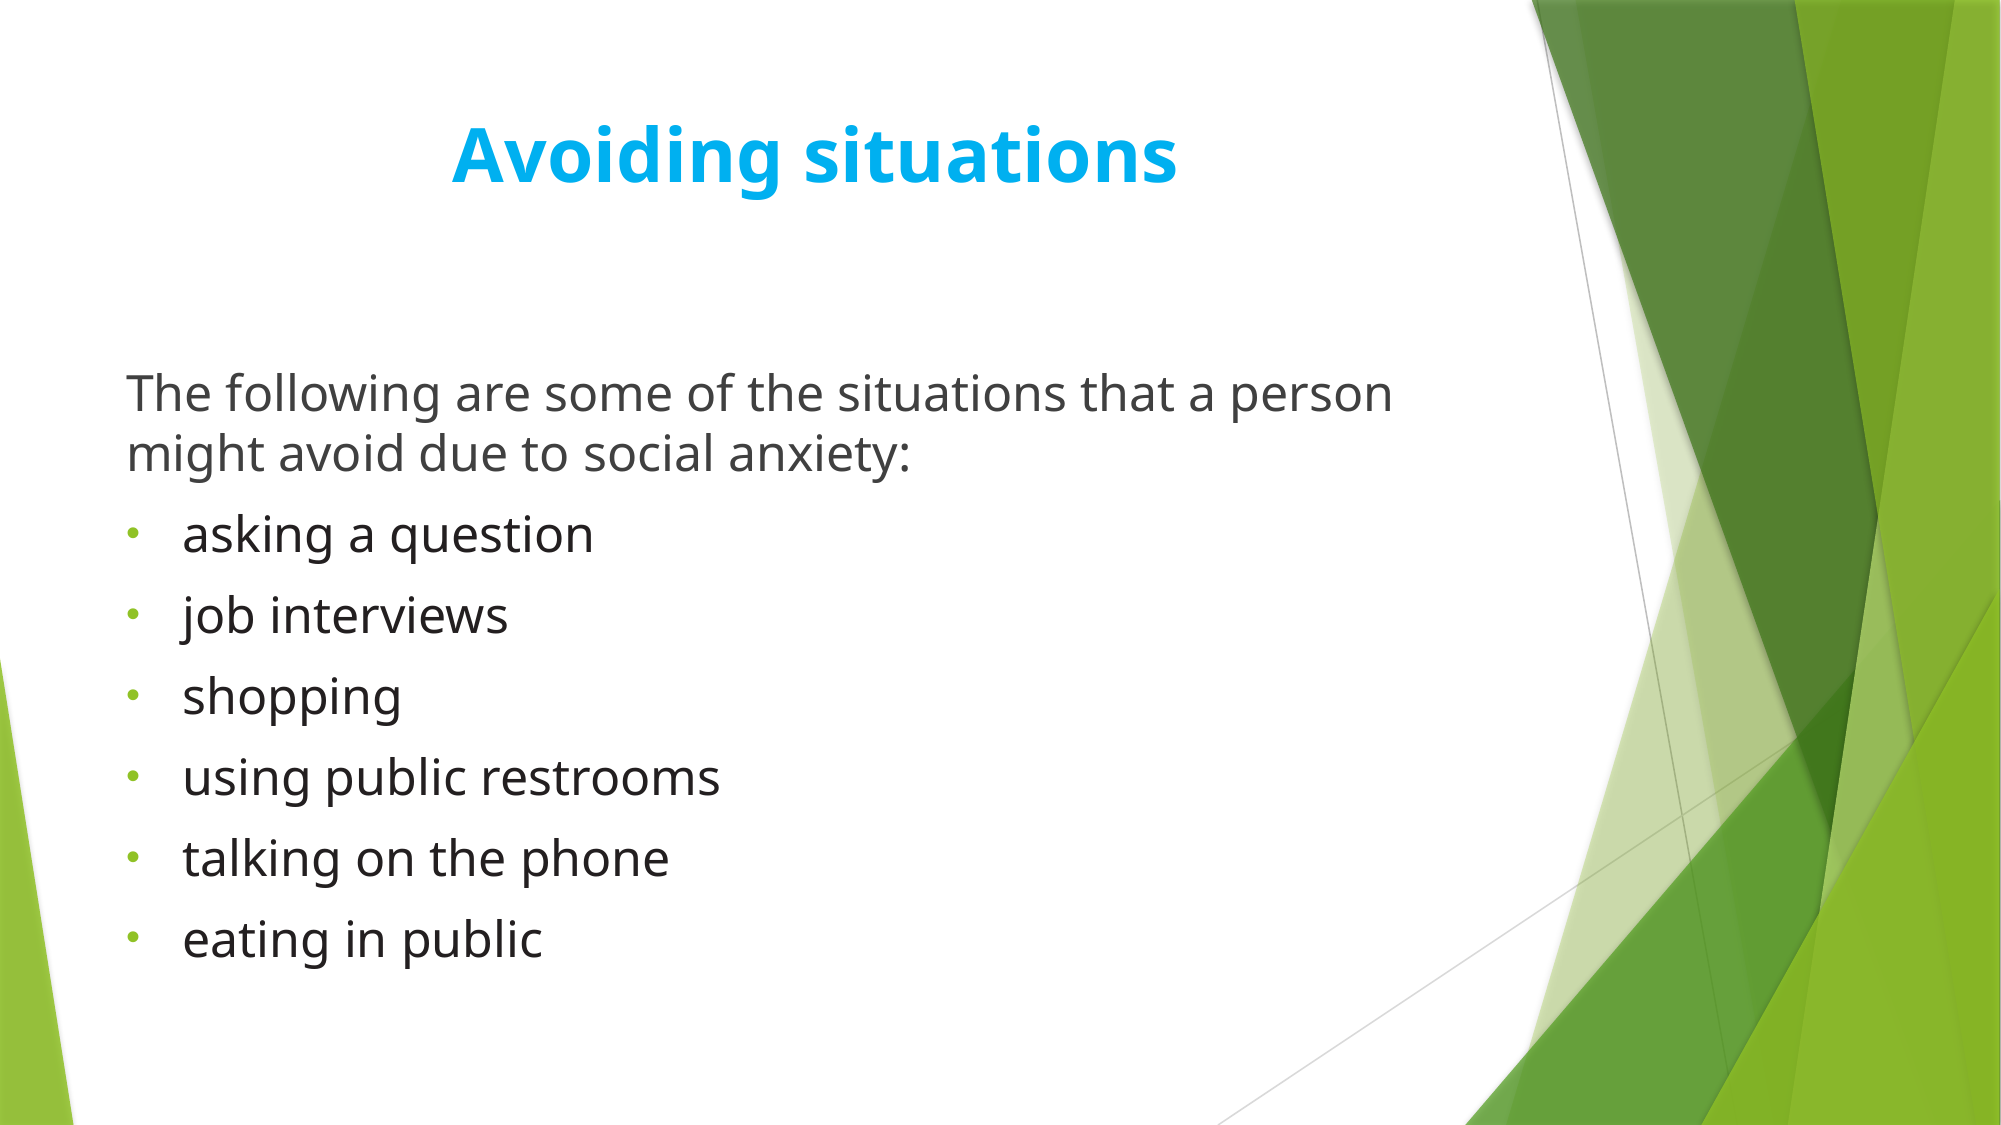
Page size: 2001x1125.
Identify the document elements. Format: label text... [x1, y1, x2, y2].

list The following are some of the situations that a person might avoid due to social anxiety: asking a question job interviews shopping using public restrooms talking on the phone eating in public [111, 354, 1522, 992]
title Avoiding situations [111, 99, 1522, 317]
